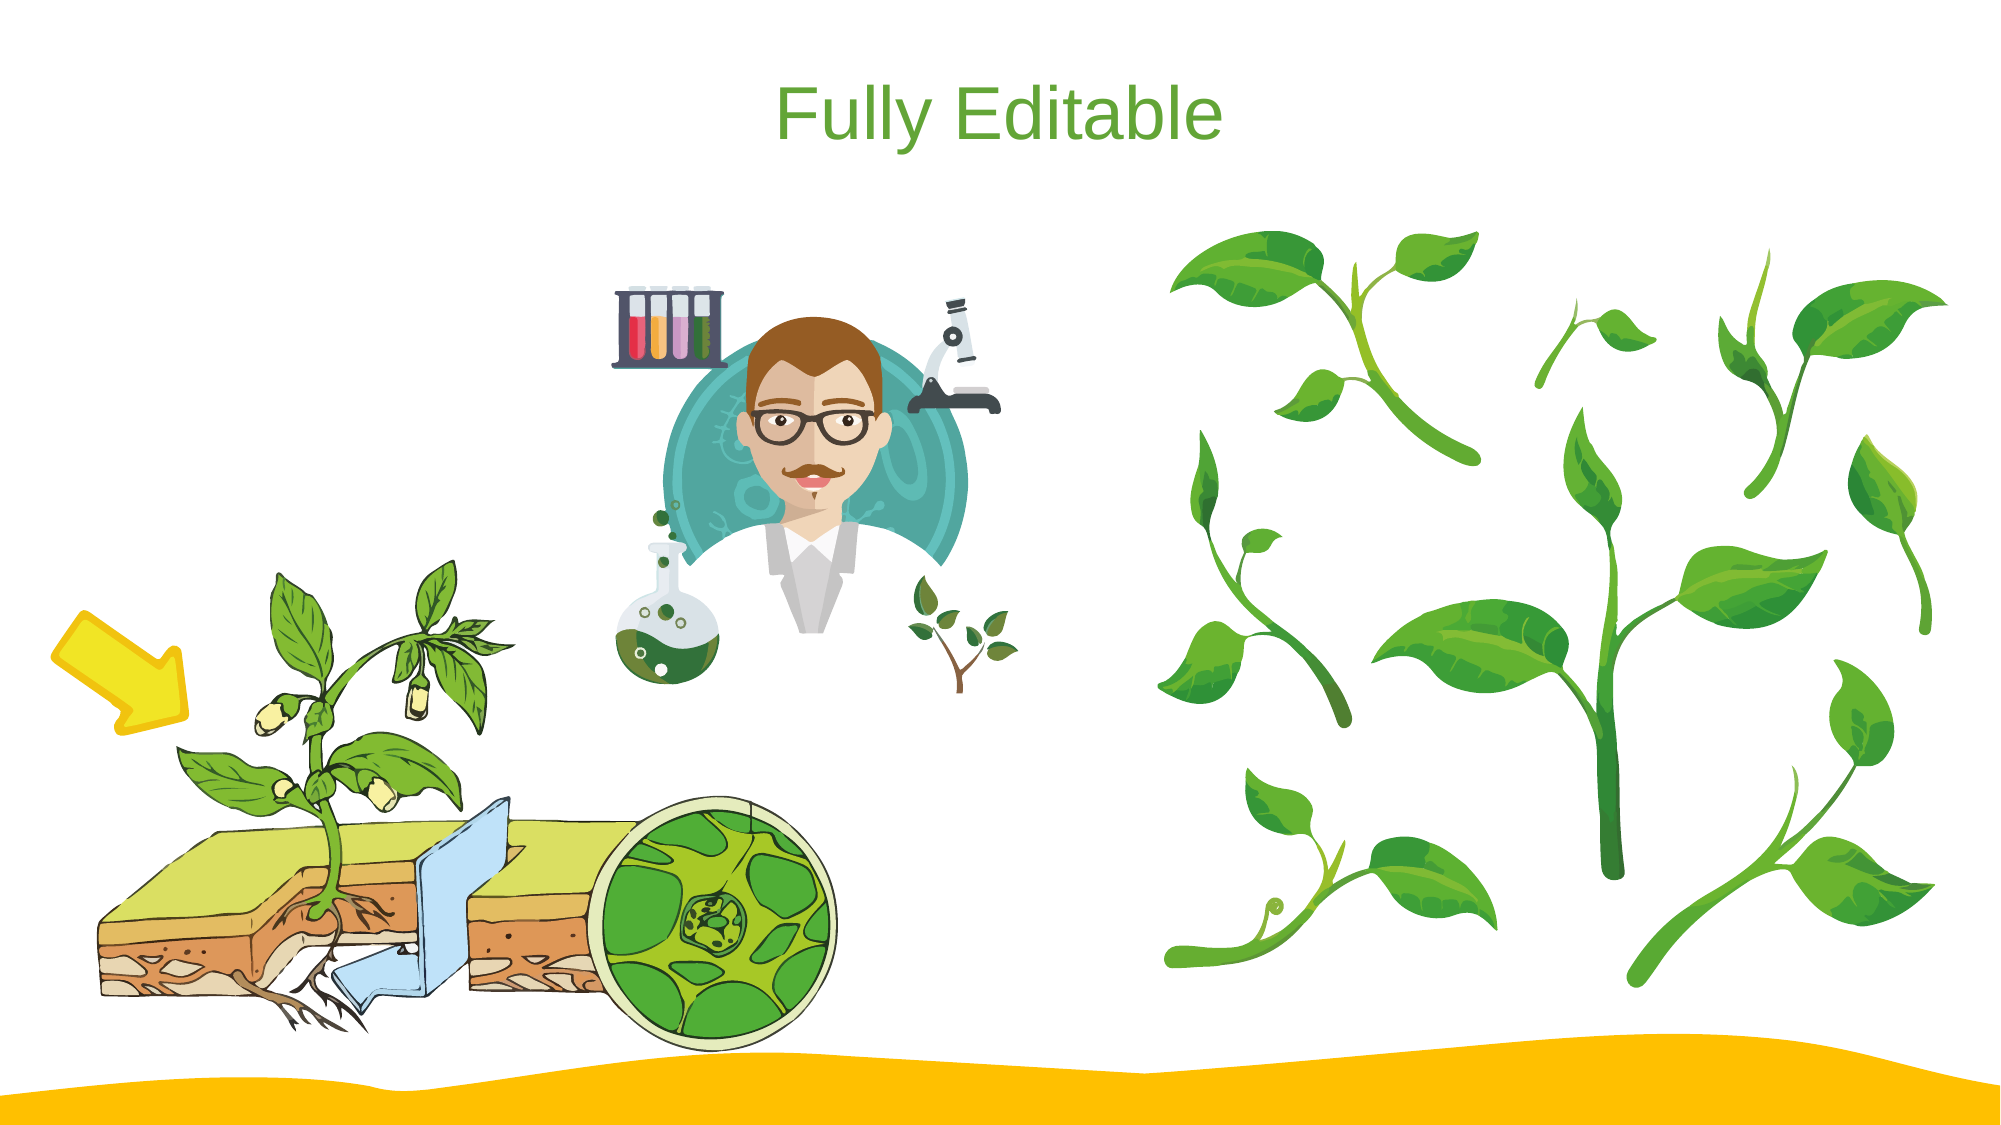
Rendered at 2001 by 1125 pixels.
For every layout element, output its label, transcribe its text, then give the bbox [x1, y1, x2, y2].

picture [1157, 231, 1950, 988]
list Fully Editable [50, 55, 1950, 175]
picture [50, 286, 1019, 1052]
